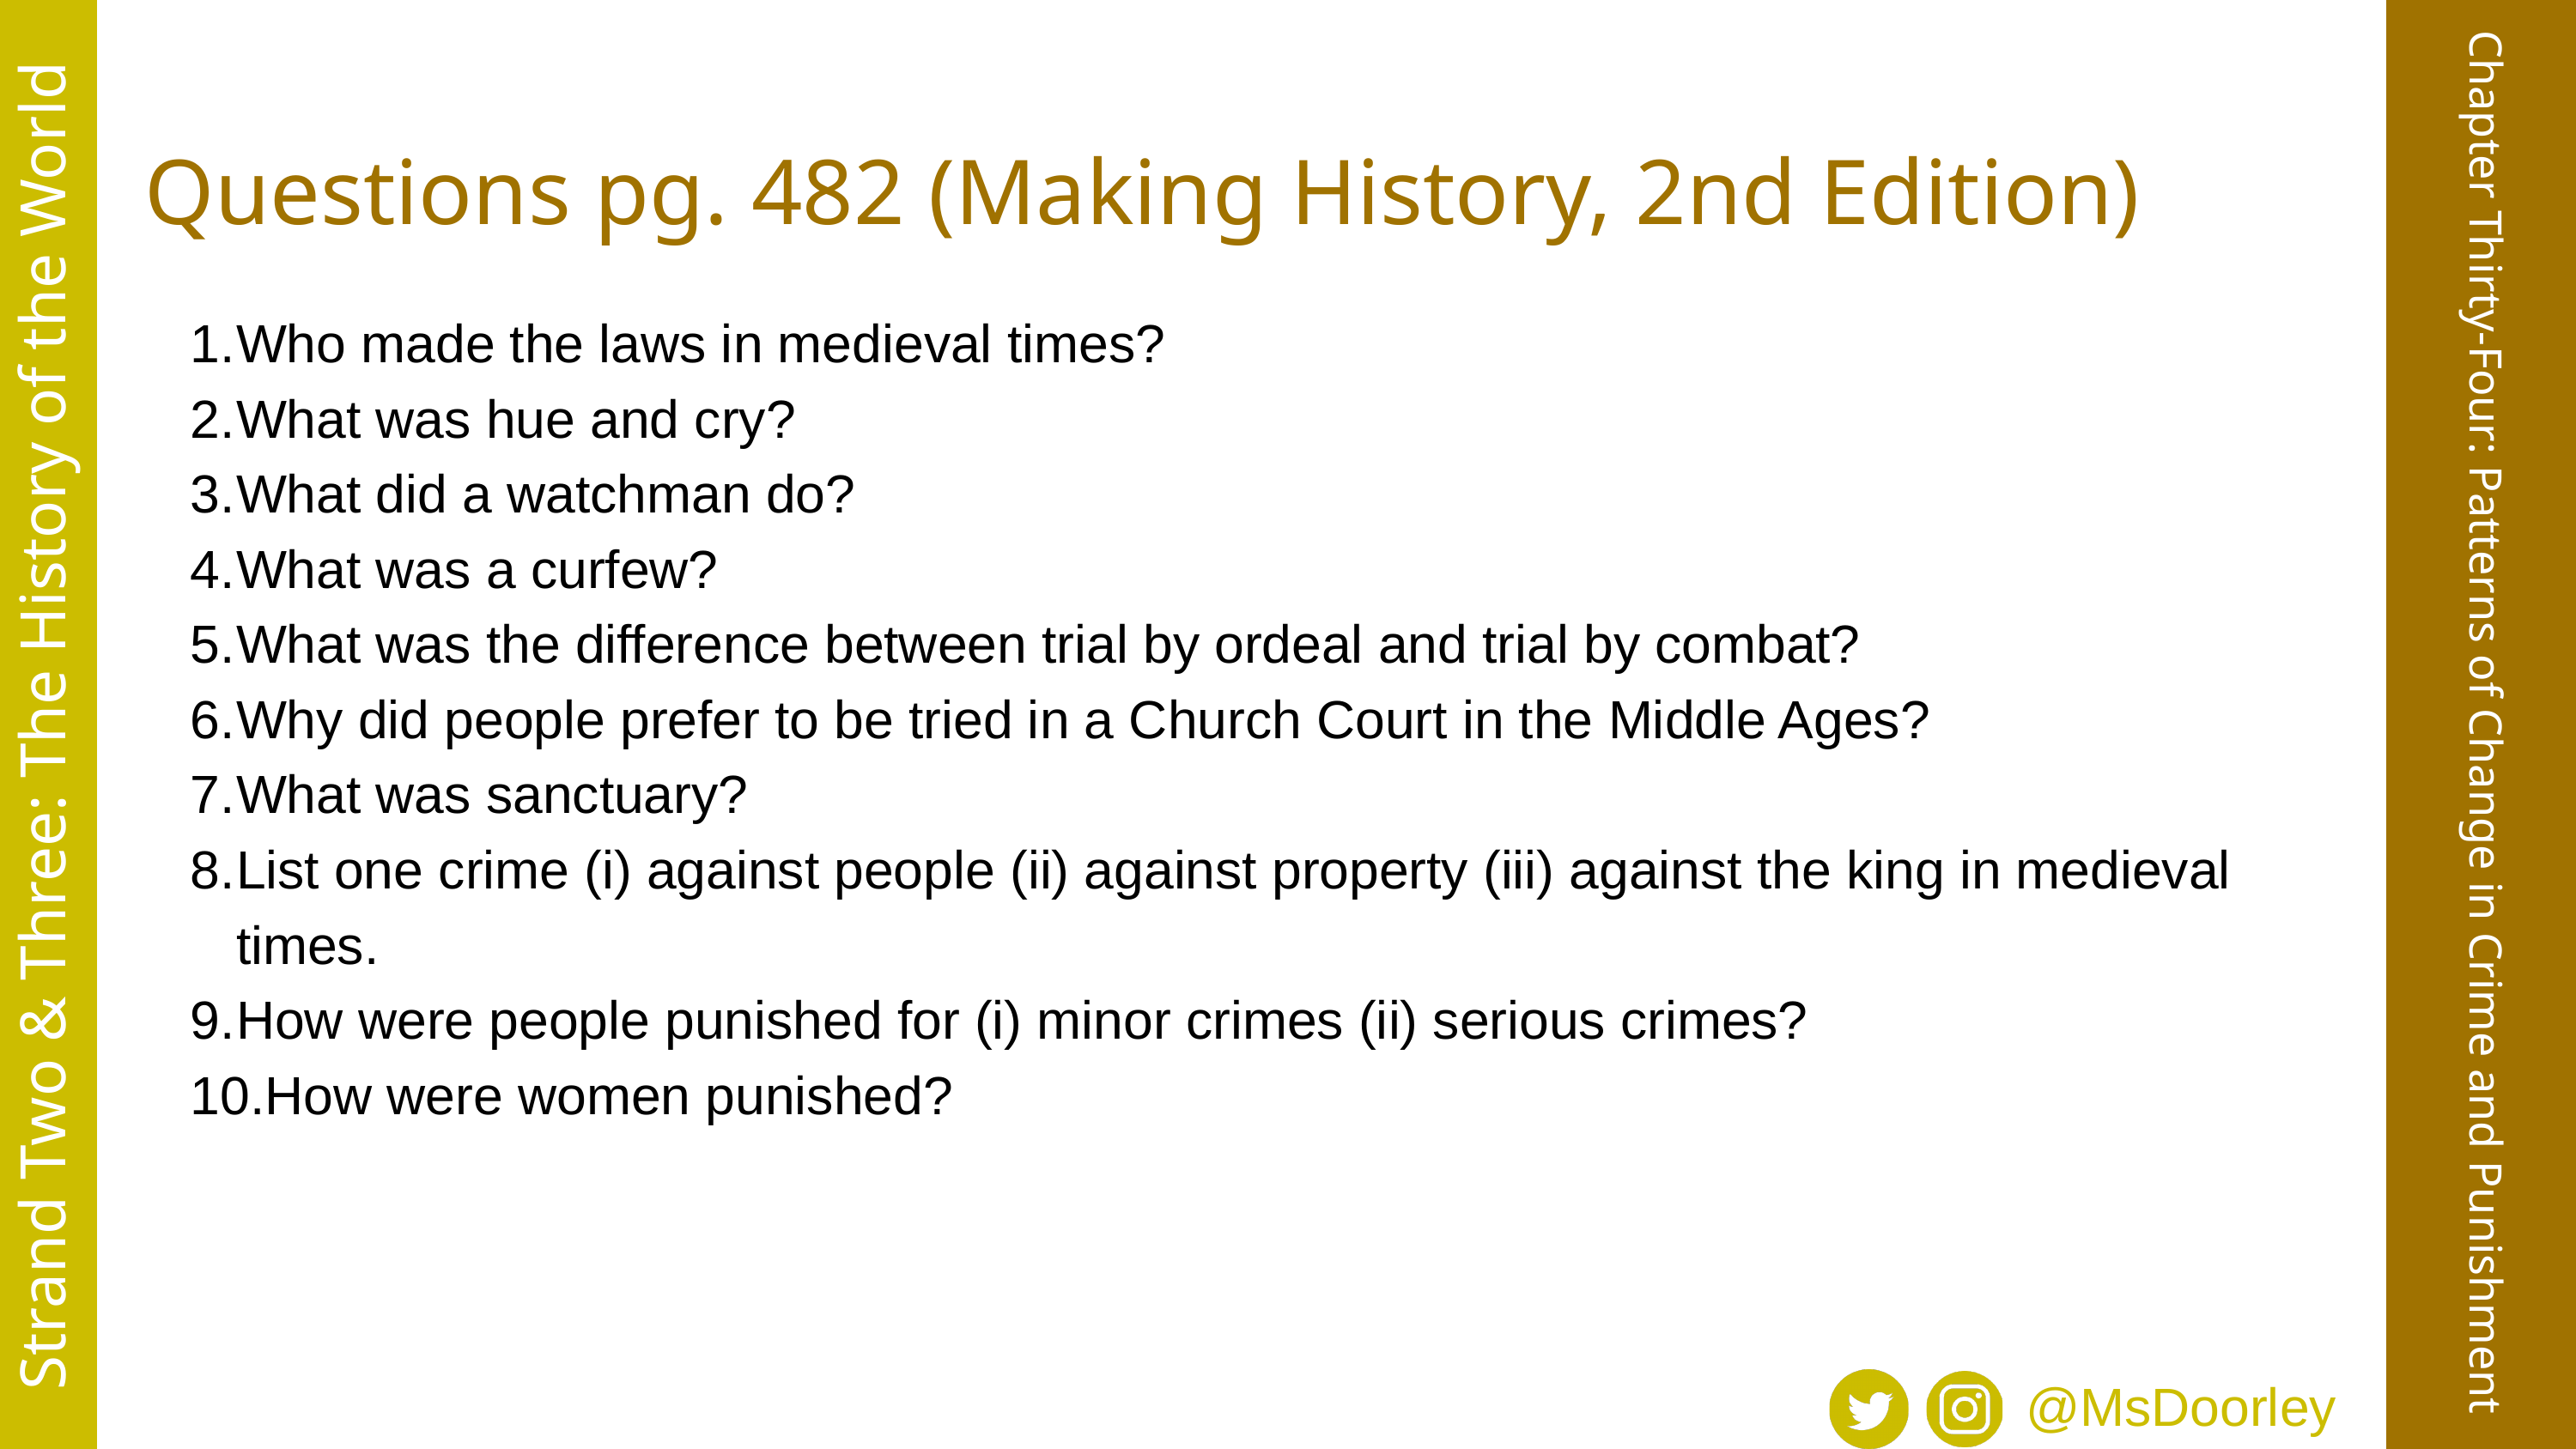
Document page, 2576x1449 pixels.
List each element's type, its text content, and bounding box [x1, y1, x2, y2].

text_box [0, 0, 97, 1449]
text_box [2385, 0, 2576, 1449]
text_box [1829, 1369, 2386, 1449]
text_box Who made the laws in medieval times? What was hue and cry? What did a watchman do? What was a curfew? What was the difference between trial by ordeal and trial by combat? Why did people prefer to be tried in a Church Court in the Middle Ages? What was sanctuary? List one crime (i) against people (ii) against property (iii) against the king in medieval times. How were people punished for (i) minor crimes (ii) serious crimes? How were women punished? [144, 298, 2344, 1125]
text_box Questions pg. 482 (Making History, 2nd Edition) [144, 116, 2344, 242]
